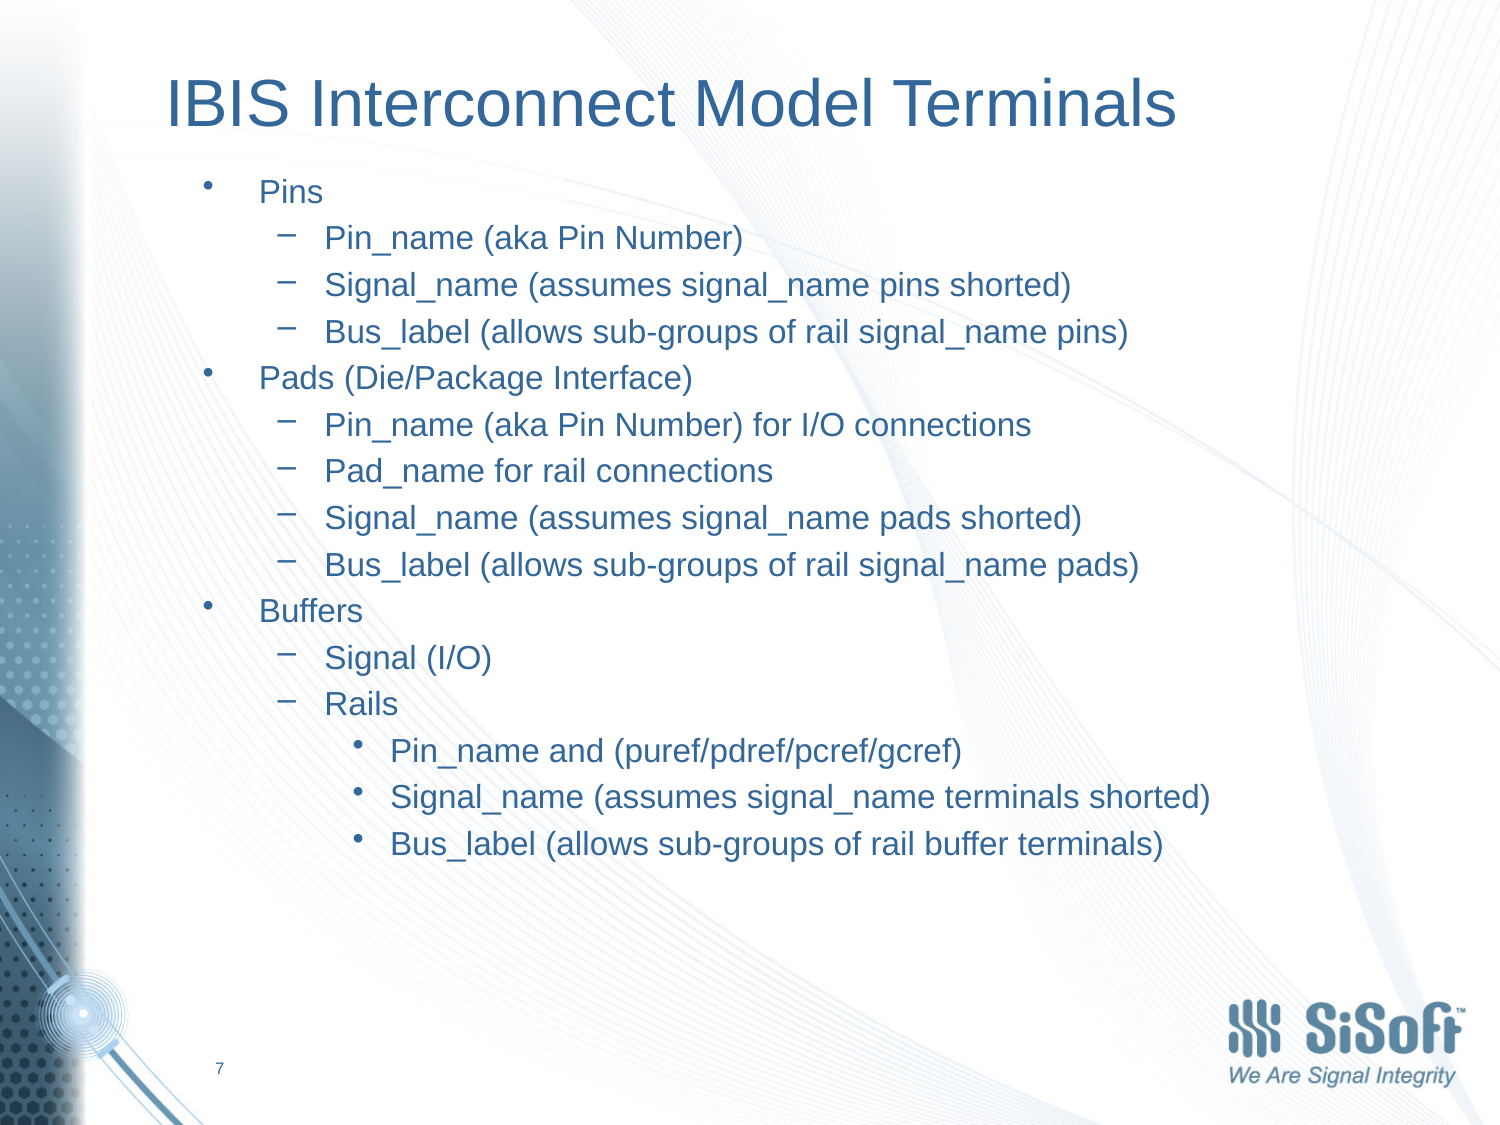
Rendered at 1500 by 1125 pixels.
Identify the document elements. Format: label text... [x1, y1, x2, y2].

footer 7 [200, 1050, 975, 1104]
picture [0, 0, 1500, 1125]
list Pins Pin_name (aka Pin Number) Signal_name (assumes signal_name pins shorted) Bus_label (allows sub-groups of rail signal_name pins) Pads (Die/Package Interface) Pin_name (aka Pin Number) for I/O connections Pad_name for rail connections Signal_name (assumes signal_name pads shorted) Bus_label (allows sub-groups of rail signal_name pads) Buffers Signal (I/O) Rails Pin_name and (puref/pdref/pcref/gcref) Signal_name (assumes signal_name terminals shorted) Bus_label (allows sub-groups of rail buffer terminals) [187, 162, 1363, 1013]
title IBIS Interconnect Model Terminals [150, 24, 1300, 175]
